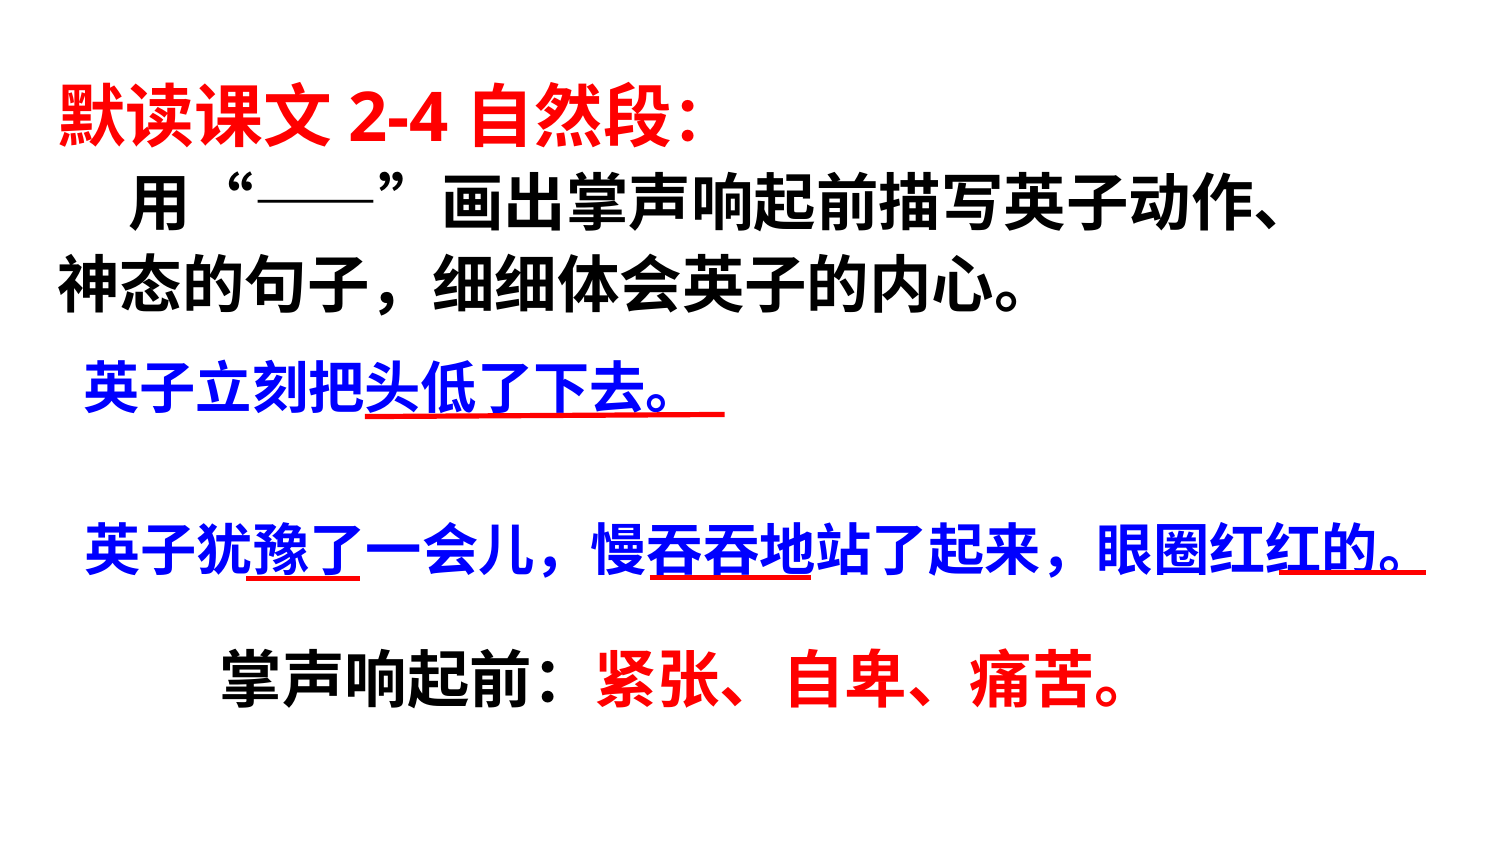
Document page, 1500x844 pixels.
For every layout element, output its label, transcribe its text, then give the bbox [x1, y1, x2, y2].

text_box 掌声响起前：紧张、自卑、痛苦。 [158, 634, 1342, 721]
text_box 默读课文2-4自然段： 用“——”画出掌声响起前描写英子动作、 神态的句子，细细体会英子的内心。 [45, 0, 1455, 326]
text_box 英子立刻把头低了下去。 英子犹豫了一会儿，慢吞吞地站了起来，眼圈红红的。 [8, 333, 1492, 588]
